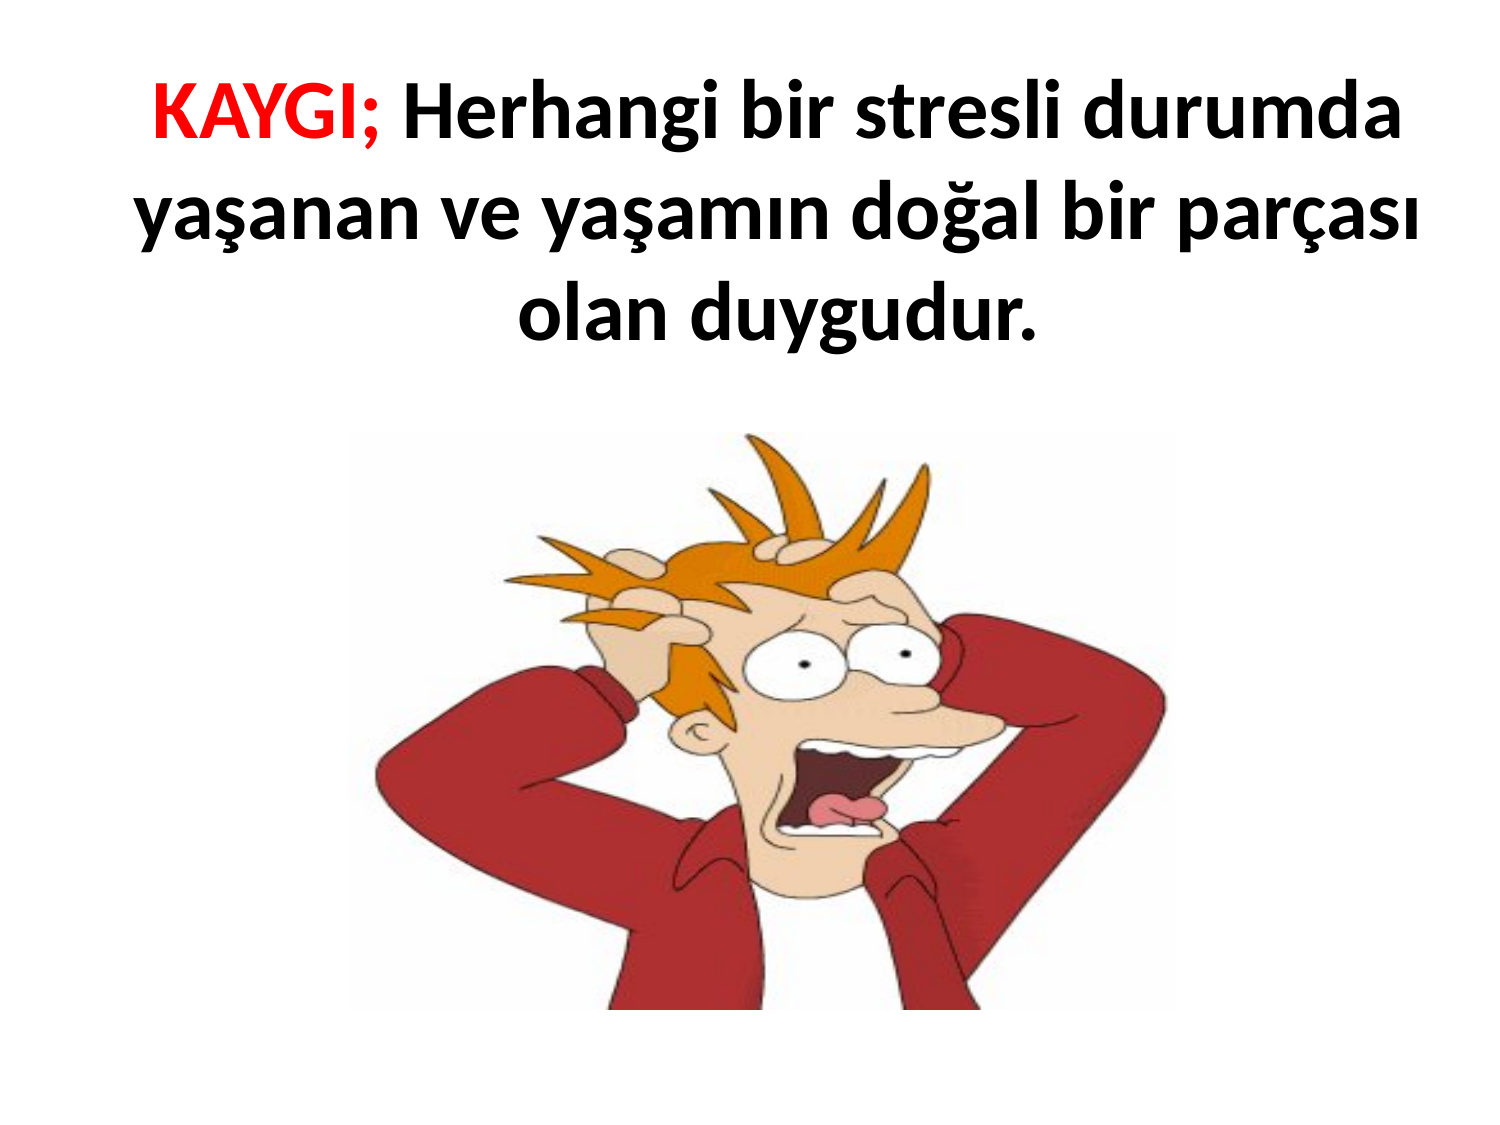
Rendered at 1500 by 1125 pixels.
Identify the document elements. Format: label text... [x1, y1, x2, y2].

title KAYGI; Herhangi bir stresli durumda yaşanan ve yaşamın doğal bir parçası olan duygudur. [75, 45, 1483, 468]
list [348, 432, 1176, 1010]
